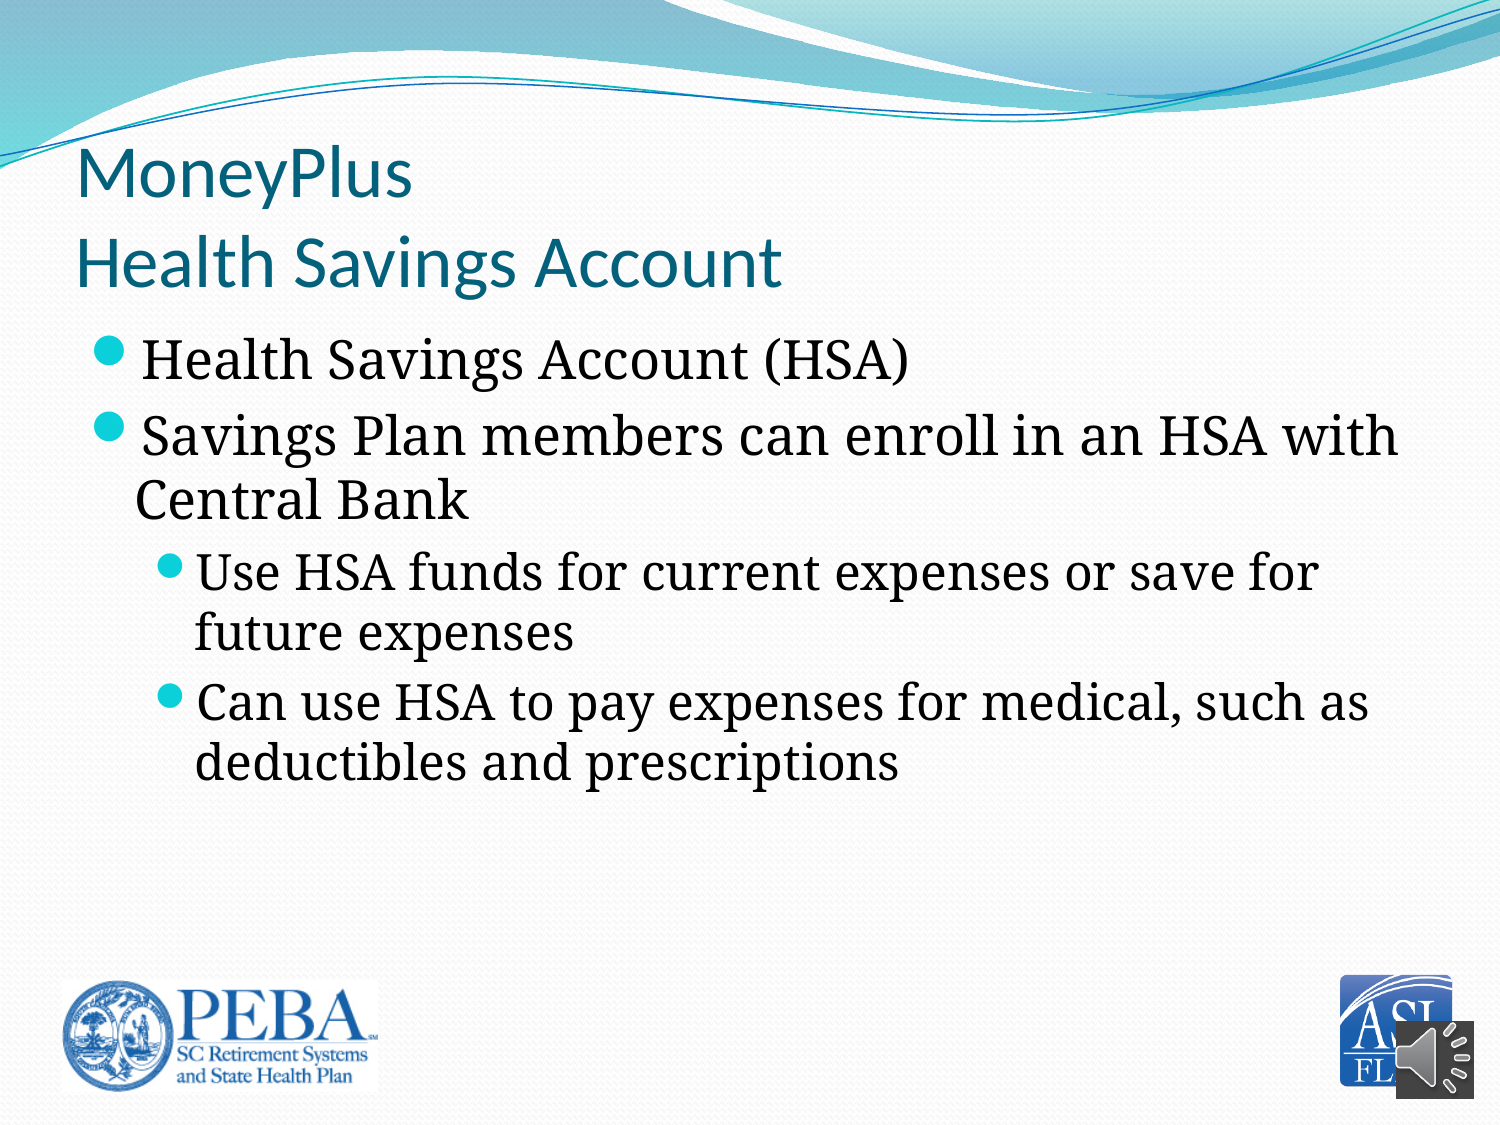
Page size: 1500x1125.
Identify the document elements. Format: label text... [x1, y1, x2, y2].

list Health Savings Account (HSA) Savings Plan members can enroll in an HSA with Central Bank Use HSA funds for current expenses or save for future expenses Can use HSA to pay expenses for medical, such as deductibles and prescriptions [75, 317, 1425, 1038]
title MoneyPlus Health Savings Account [75, 115, 1425, 303]
picture [62, 980, 378, 1092]
picture [1312, 952, 1479, 1119]
